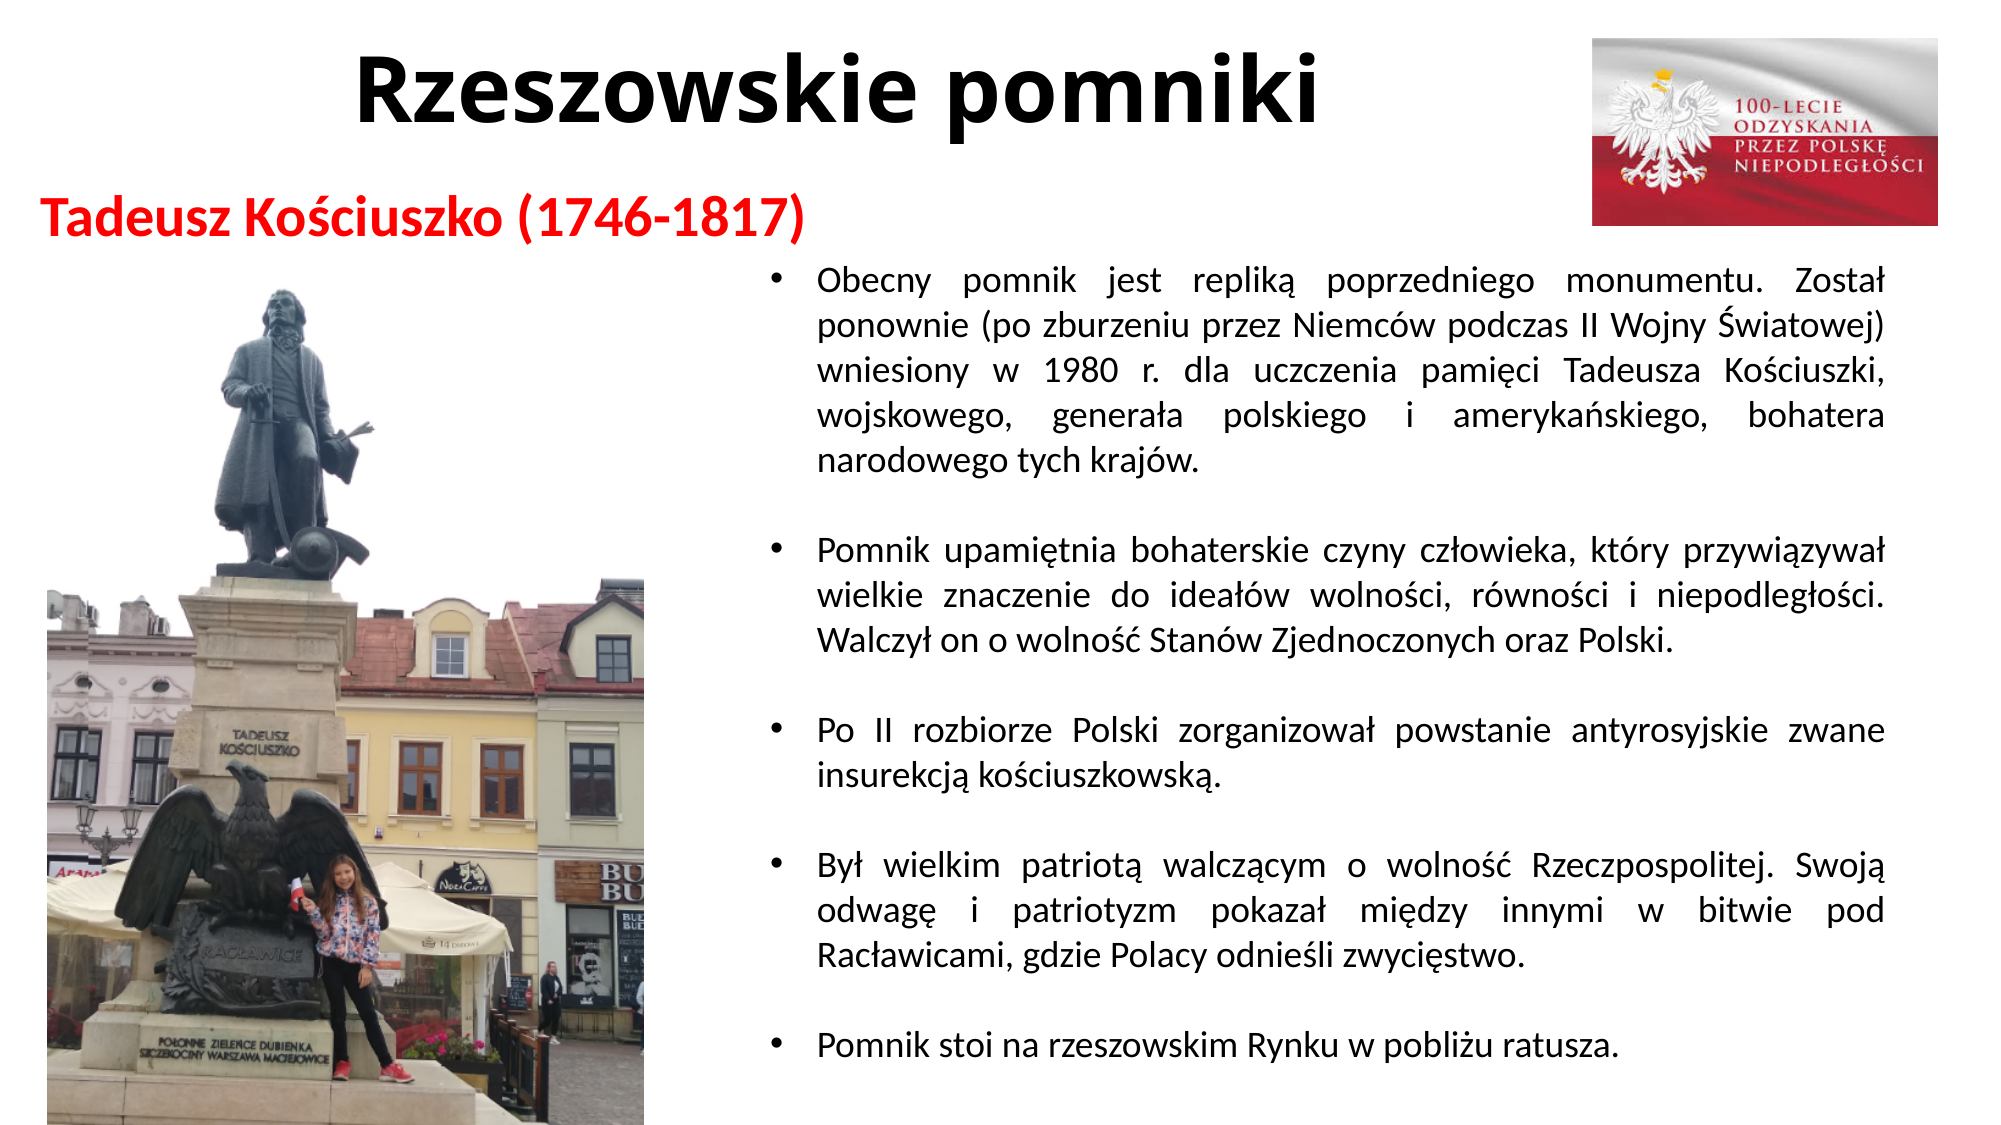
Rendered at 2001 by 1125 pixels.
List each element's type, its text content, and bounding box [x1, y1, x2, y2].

text_box Obecny pomnik jest repliką poprzedniego monumentu. Został ponownie (po zburzeniu przez Niemców podczas II Wojny Światowej) wniesiony w 1980 r. dla uczczenia pamięci Tadeusza Kościuszki, wojskowego, generała polskiego i amerykańskiego, bohatera narodowego tych krajów. Pomnik upamiętnia bohaterskie czyny człowieka, który przywiązywał wielkie znaczenie do ideałów wolności, równości i niepodległości. Walczył on o wolność Stanów Zjednoczonych oraz Polski. Po II rozbiorze Polski zorganizował powstanie antyrosyjskie zwane insurekcją kościuszkowską. Był wielkim patriotą walczącym o wolność Rzeczpospolitej. Swoją odwagę i patriotyzm pokazał między innymi w bitwie pod Racławicami, gdzie Polacy odnieśli zwycięstwo. Pomnik stoi na rzeszowskim Rynku w pobliżu ratusza. [755, 247, 1902, 1073]
title Rzeszowskie pomniki [114, 26, 1561, 160]
list Tadeusz Kościuszko (1746-1817) [25, 178, 1751, 893]
picture [1591, 37, 1938, 226]
picture [47, 273, 644, 1125]
